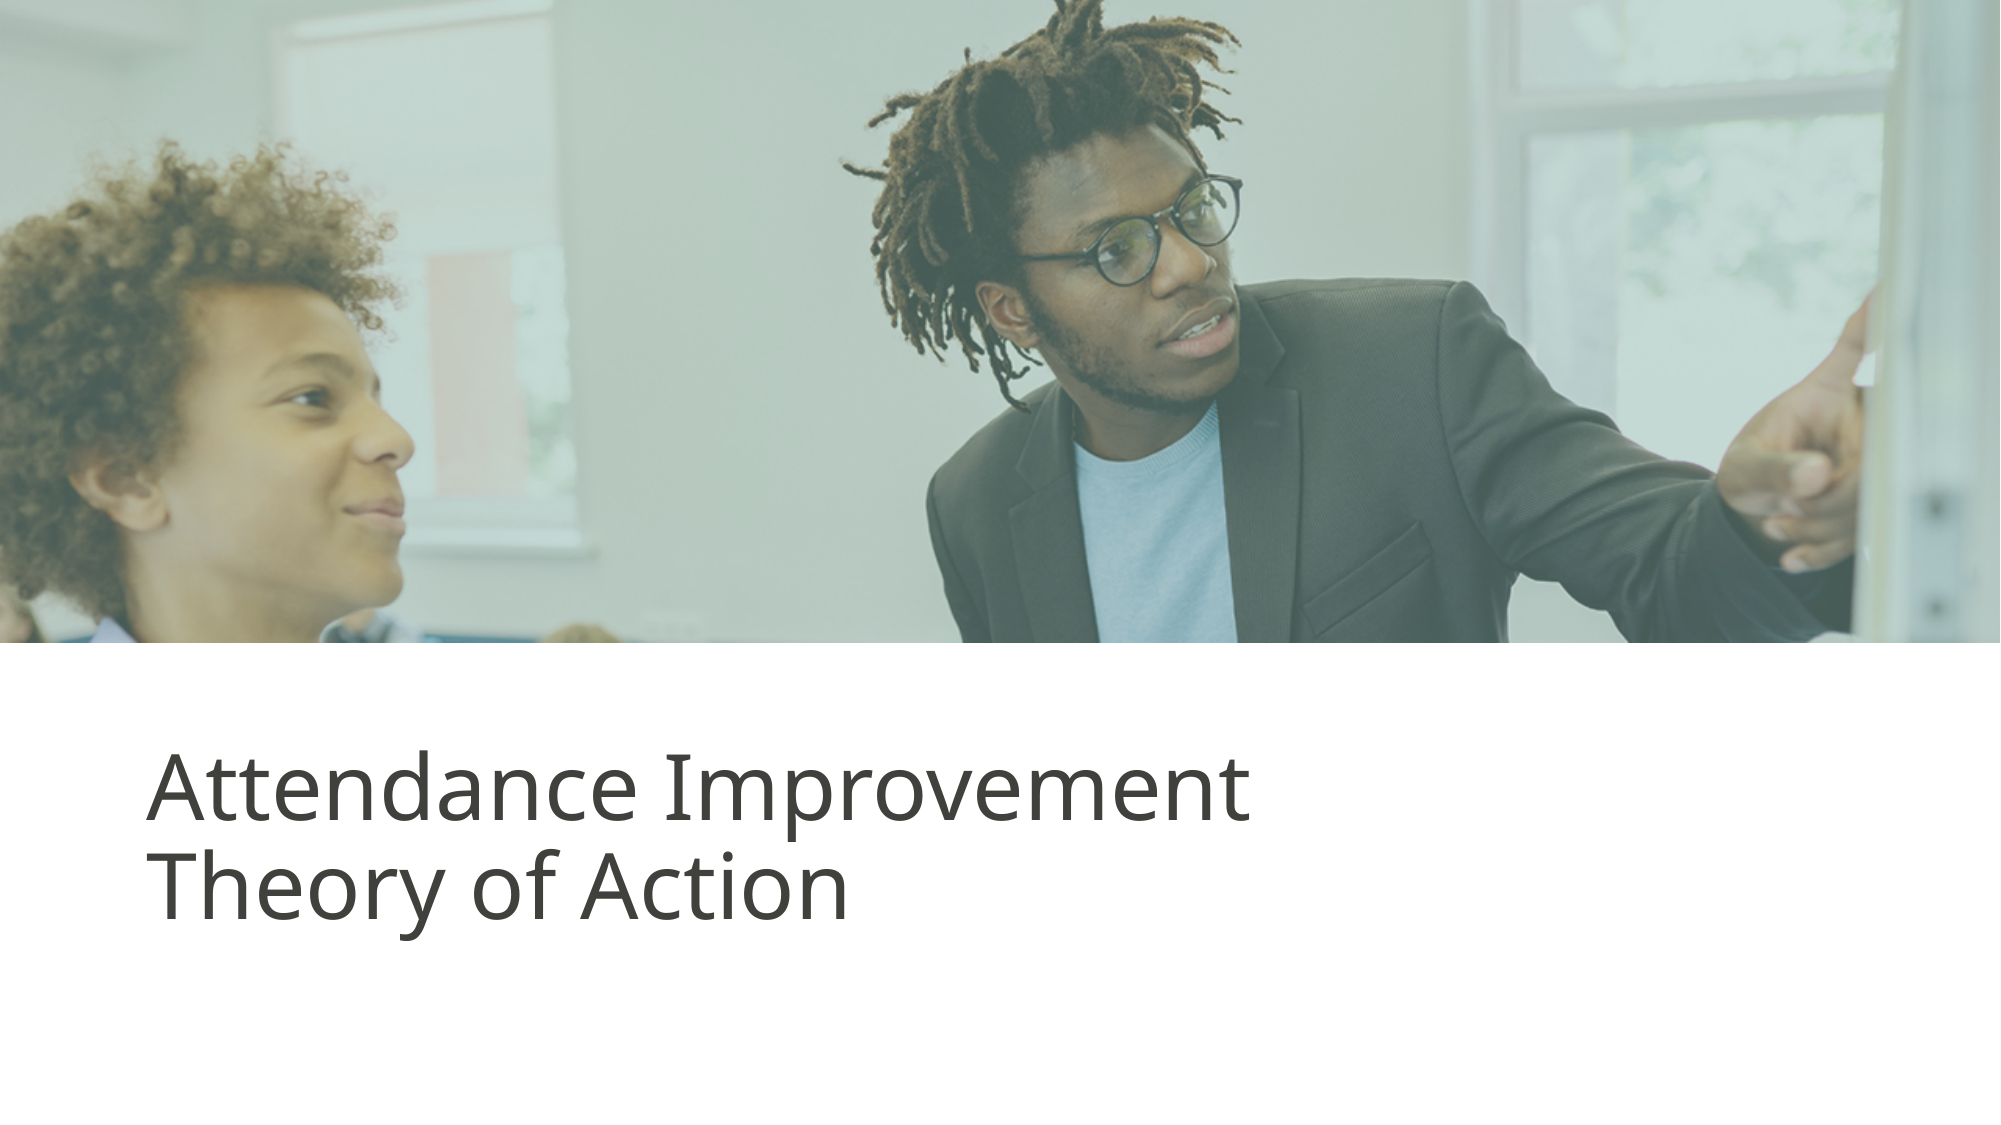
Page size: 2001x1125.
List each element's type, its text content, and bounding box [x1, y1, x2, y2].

title Attendance Improvement Theory of Action [131, 731, 1857, 950]
picture [0, 0, 2000, 643]
